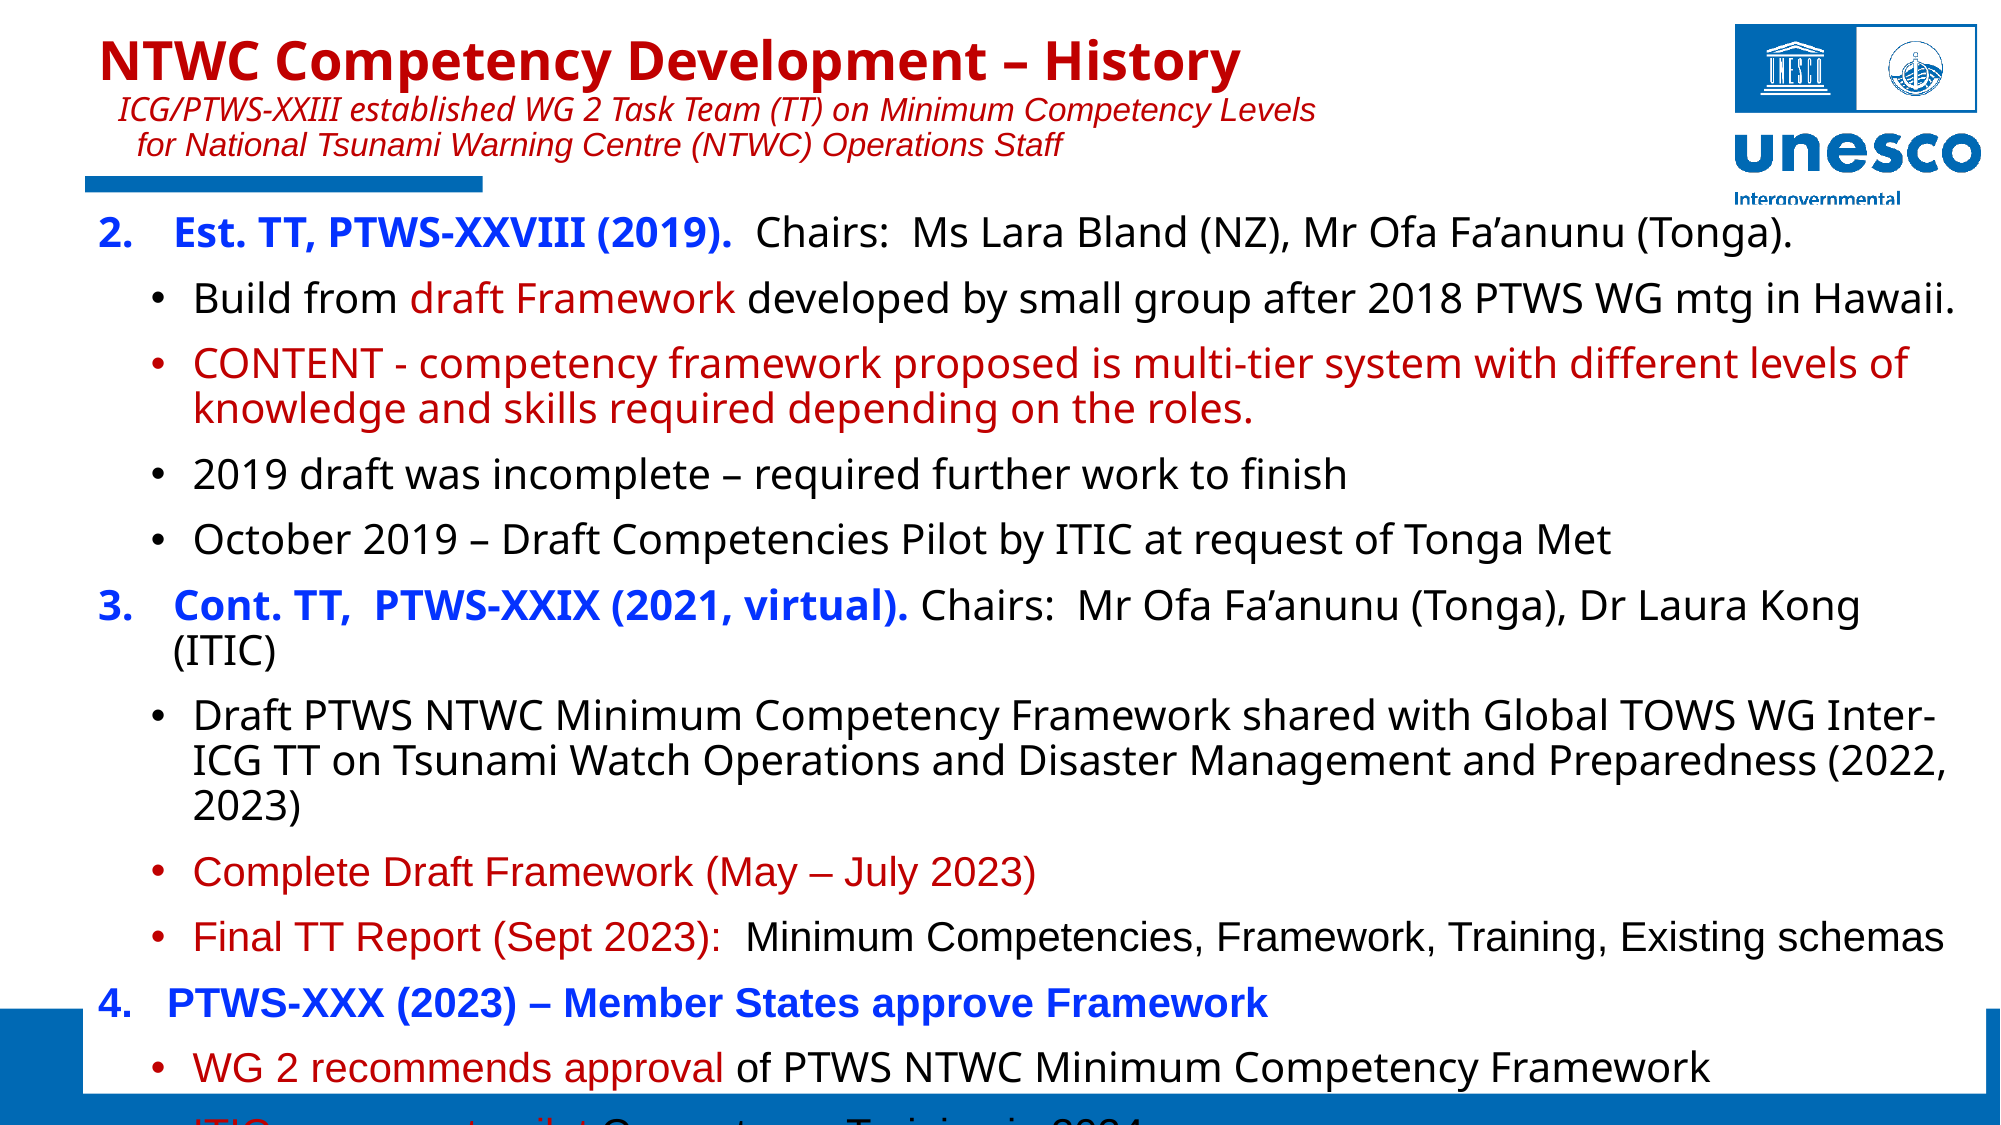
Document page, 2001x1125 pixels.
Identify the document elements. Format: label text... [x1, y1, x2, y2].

title NTWC Competency Development – History ICG/PTWS-XXIII established WG 2 Task Team (TT) on Minimum Competency Levels for National Tsunami Warning Centre (NTWC) Operations Staff [83, 16, 1710, 182]
list Est. TT, PTWS-XXVIII (2019). Chairs: Ms Lara Bland (NZ), Mr Ofa Fa’anunu (Tonga). Build from draft Framework developed by small group after 2018 PTWS WG mtg in Hawaii. CONTENT - competency framework proposed is multi-tier system with different levels of knowledge and skills required depending on the roles. 2019 draft was incomplete – required further work to finish October 2019 – Draft Competencies Pilot by ITIC at request of Tonga Met Cont. TT, PTWS-XXIX (2021, virtual). Chairs: Mr Ofa Fa’anunu (Tonga), Dr Laura Kong (ITIC) Draft PTWS NTWC Minimum Competency Framework shared with Global TOWS WG Inter-ICG TT on Tsunami Watch Operations and Disaster Management and Preparedness (2022, 2023) Complete Draft Framework (May – July 2023) Final TT Report (Sept 2023): Minimum Competencies, Framework, Training, Existing schemas PTWS-XXX (2023) – Member States approve Framework WG 2 recommends approval of PTWS NTWC Minimum Competency Framework ITIC proposes to pilot Competency Training in 2024 [83, 204, 1987, 1094]
picture [1734, 24, 1981, 204]
